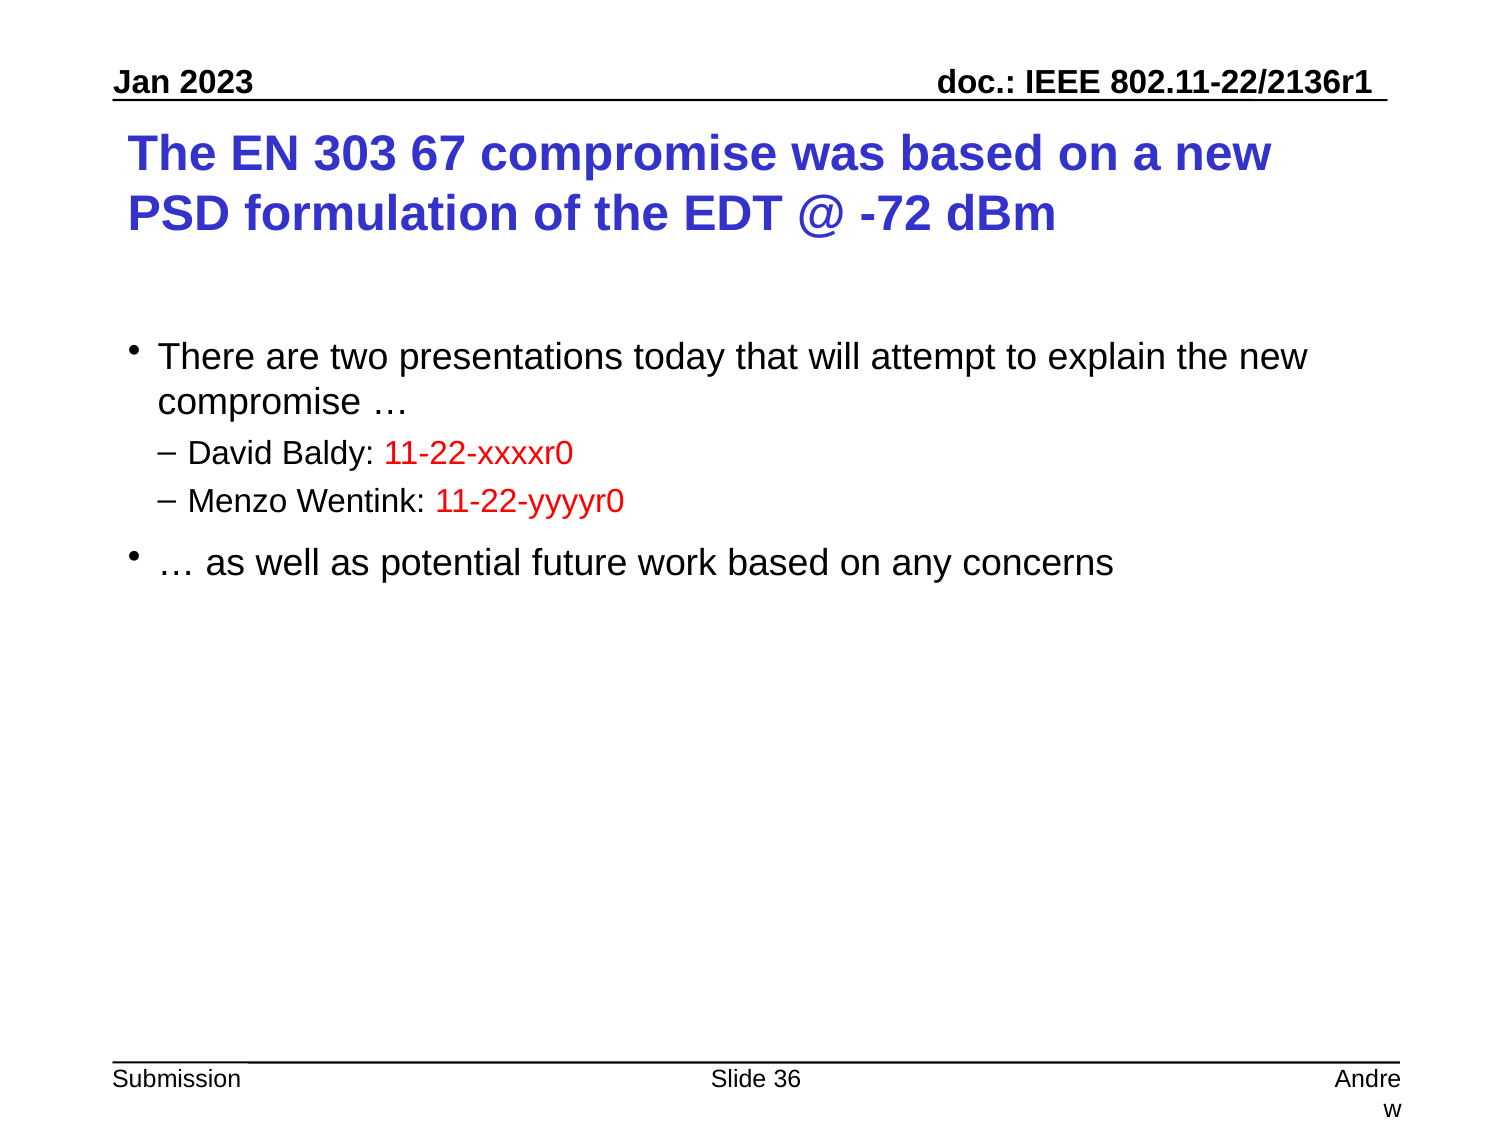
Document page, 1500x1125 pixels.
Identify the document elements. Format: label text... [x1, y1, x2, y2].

footer Andrew Myles, Cisco [1320, 1061, 1402, 1093]
list There are two presentations today that will attempt to explain the new compromise … David Baldy: 11-22-xxxxr0 Menzo Wentink: 11-22-yyyyr0 … as well as potential future work based on any concerns [112, 324, 1388, 1000]
title The EN 303 67 compromise was based on a new PSD formulation of the EDT @ -72 dBm [112, 112, 1388, 288]
slide_number Slide 36 [709, 1061, 803, 1093]
